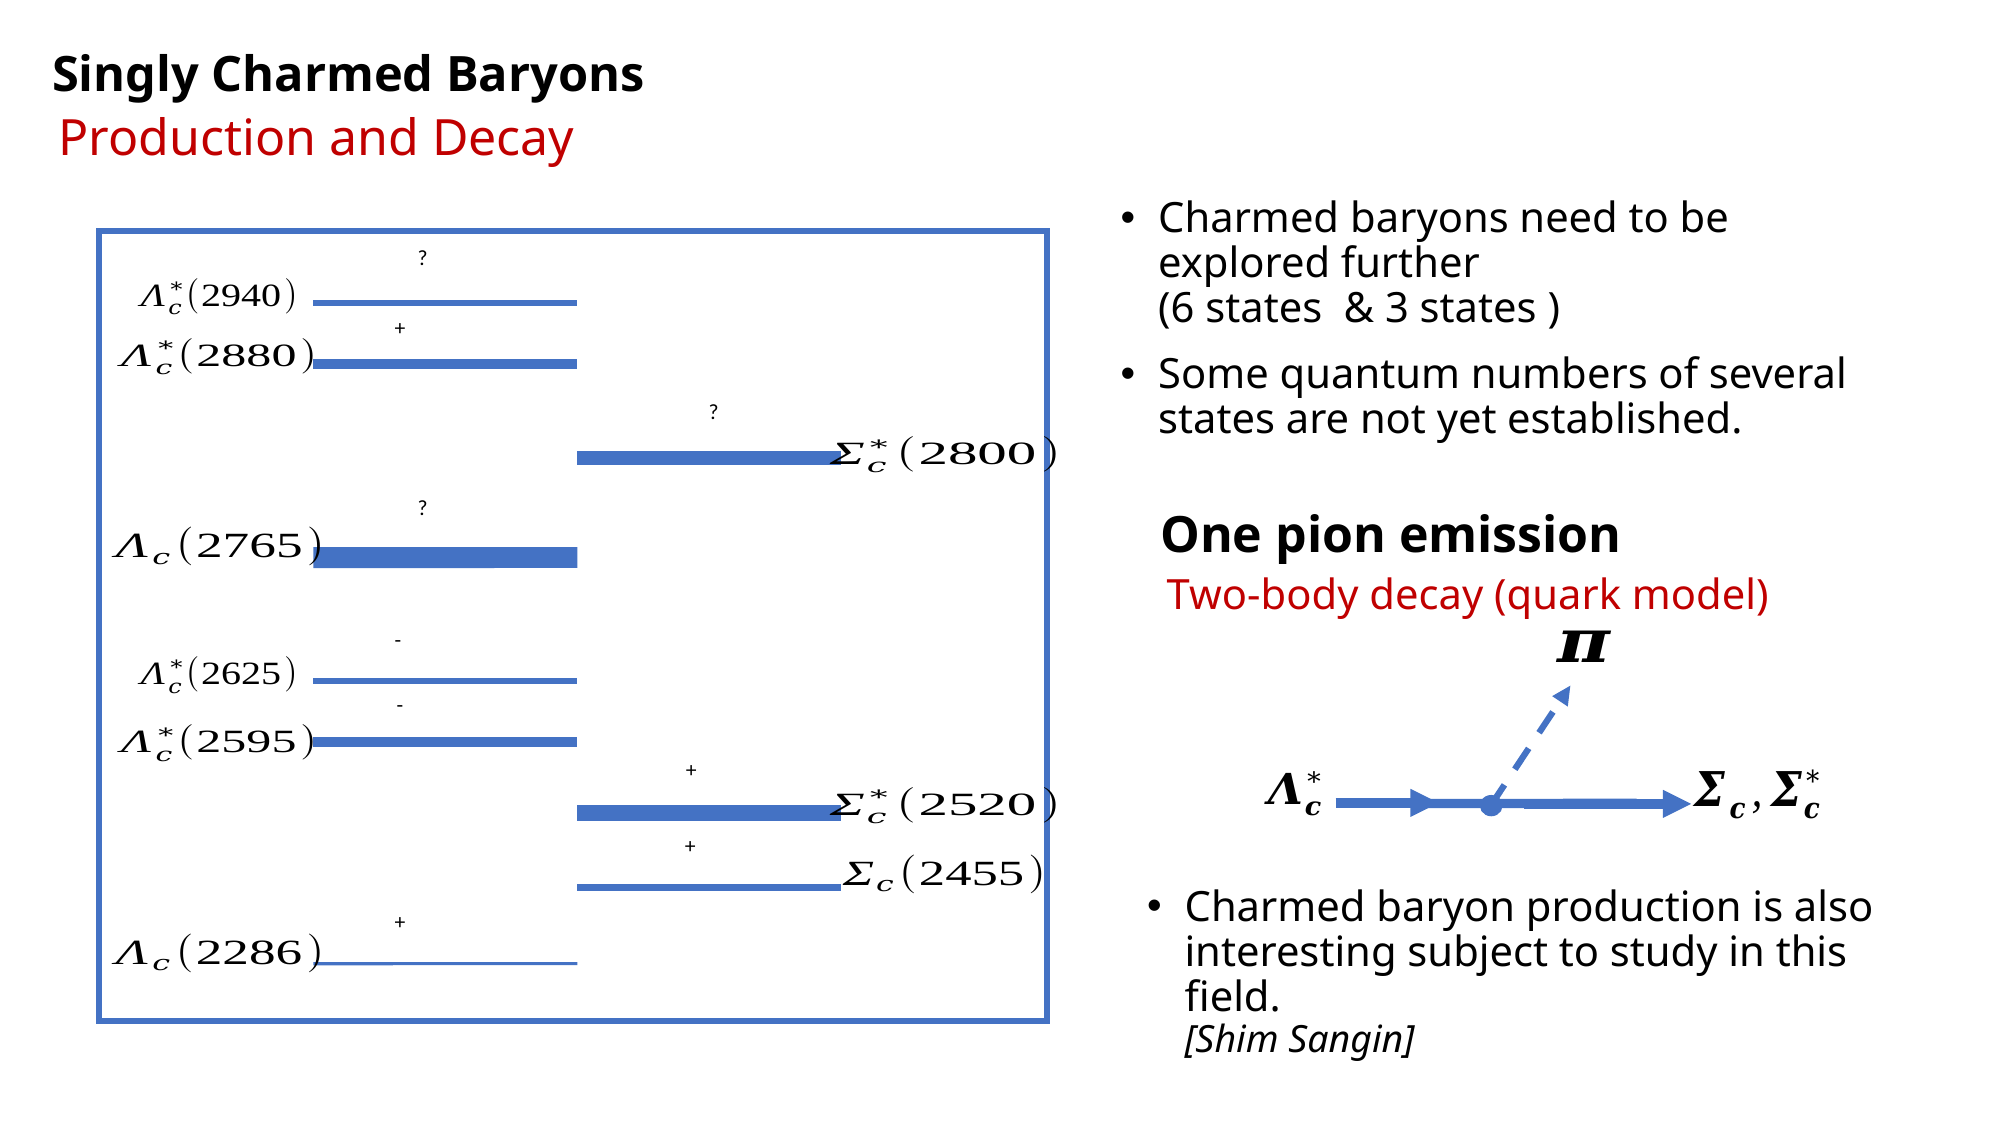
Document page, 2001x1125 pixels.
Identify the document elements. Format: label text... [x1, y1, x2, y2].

text_box [38, 153, 605, 231]
text_box Production and Decay [43, 105, 610, 183]
text_box Singly Charmed Baryons [37, 41, 691, 111]
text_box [1262, 609, 1823, 825]
text_box Two-body decay (quark model) [1151, 565, 1898, 643]
text_box One pion emission [1145, 502, 1799, 571]
text_box Charmed baryon production is also interesting subject to study in this field. [Shim Sangin] [1132, 877, 1962, 1019]
text_box [98, 230, 1048, 1022]
